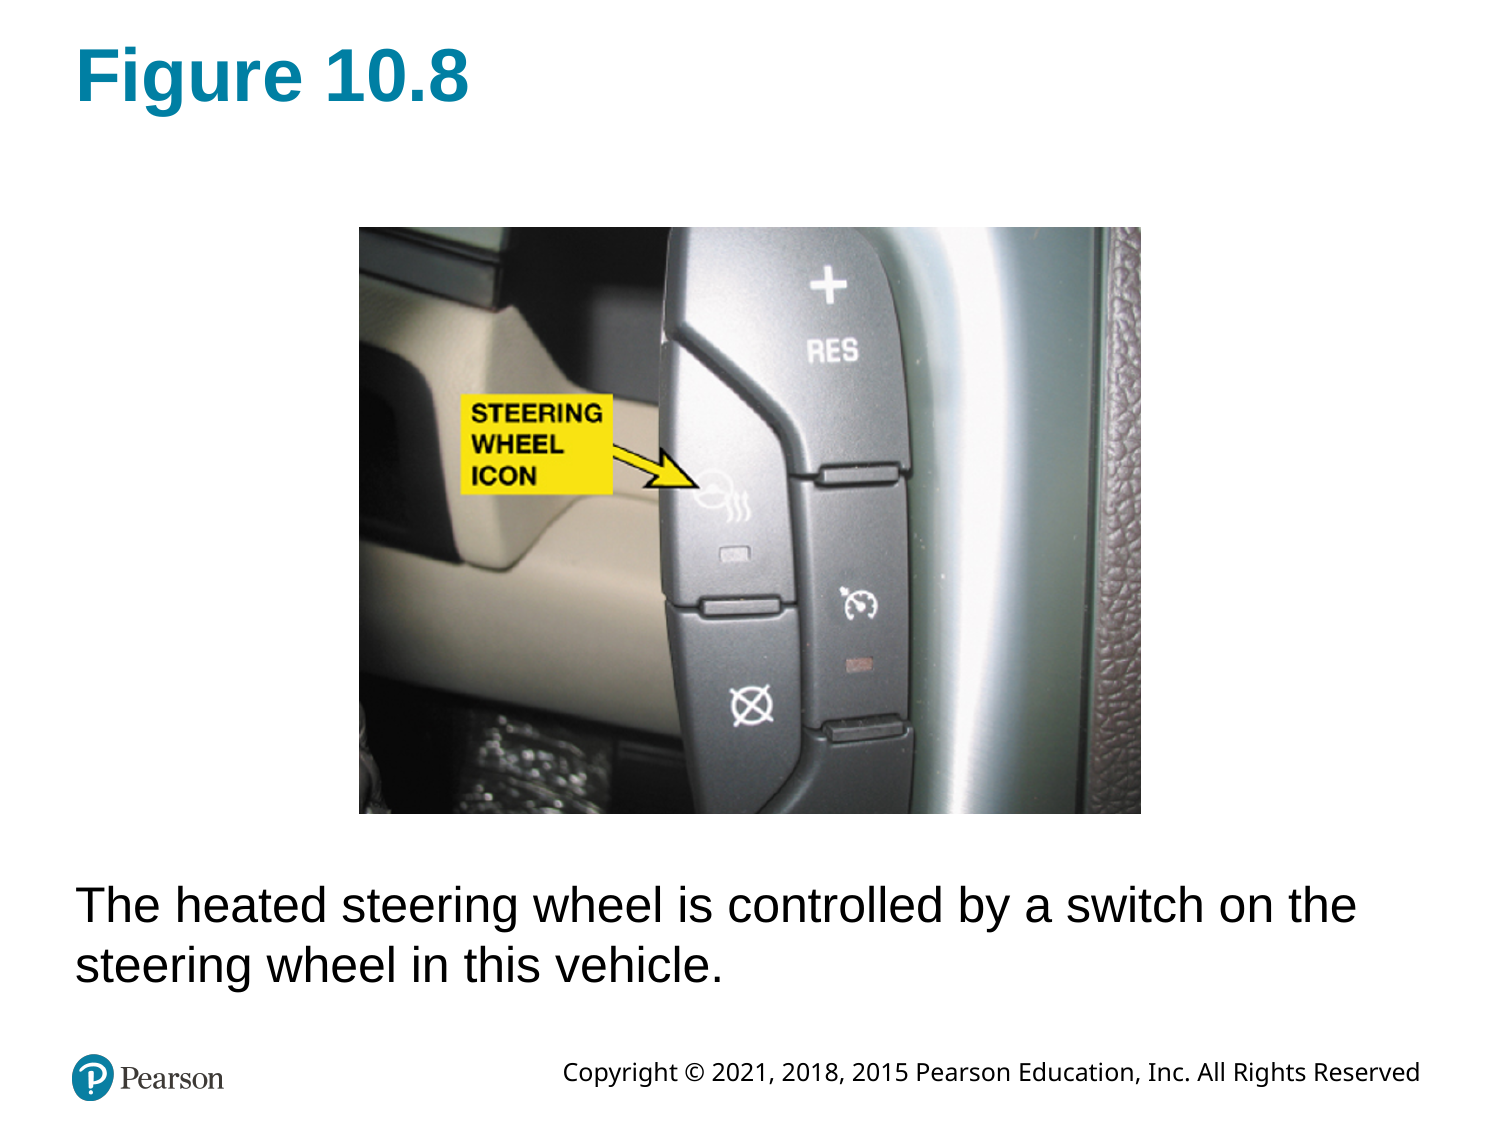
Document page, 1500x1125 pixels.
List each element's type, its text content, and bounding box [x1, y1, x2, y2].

picture [98, 1054, 224, 1101]
list The heated steering wheel is controlled by a switch on the steering wheel in this vehicle. [75, 351, 1425, 996]
title Figure 10.8 [75, 0, 1425, 119]
picture [72, 1054, 88, 1070]
picture [80, 1063, 106, 1088]
picture [359, 226, 1141, 815]
picture [72, 1087, 83, 1101]
